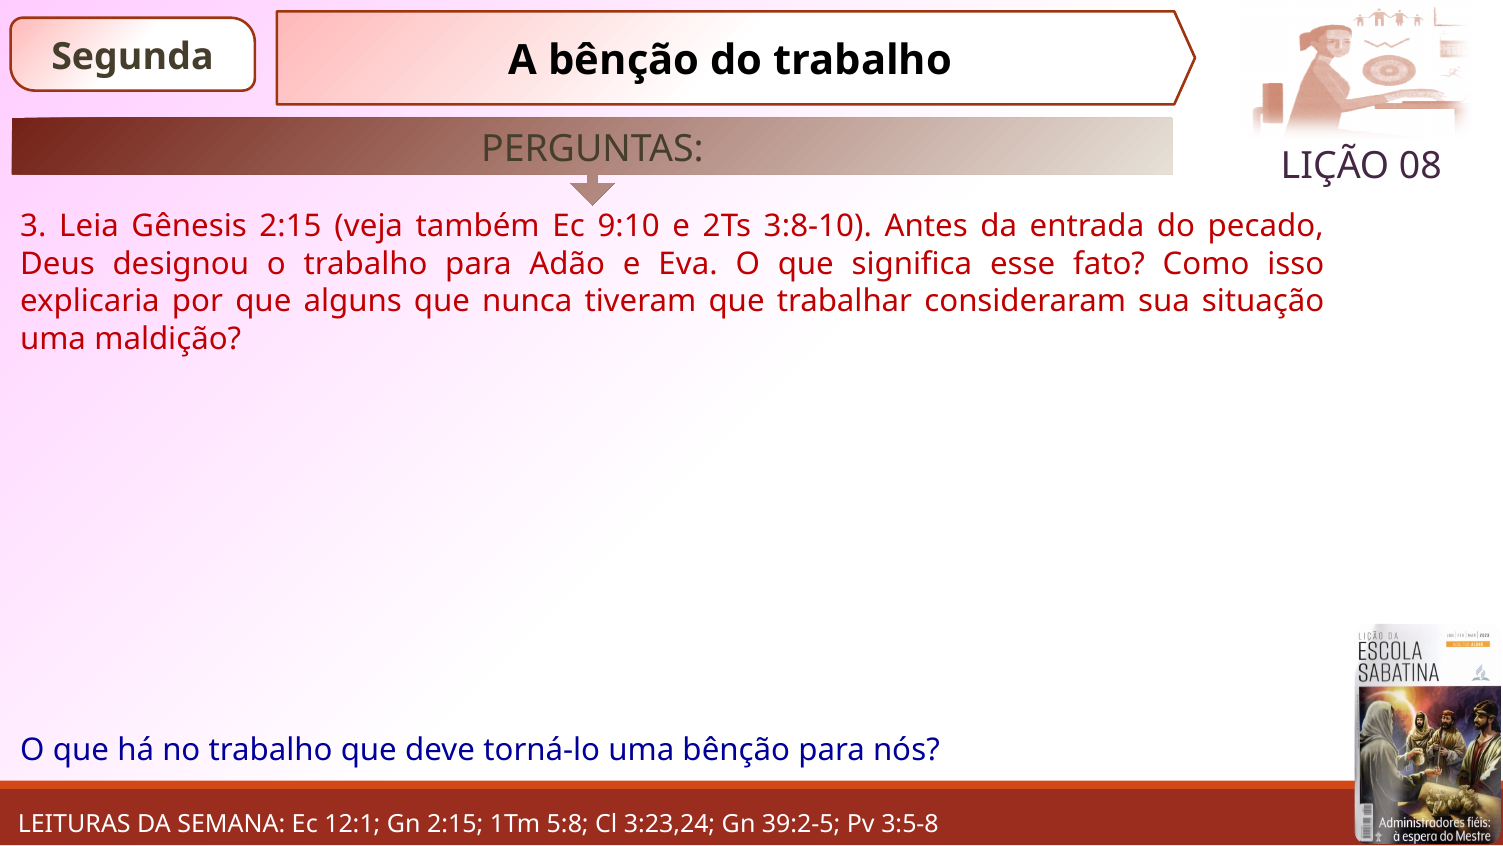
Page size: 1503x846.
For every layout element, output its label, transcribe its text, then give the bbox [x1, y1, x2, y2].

picture [1354, 623, 1502, 845]
text_box LIÇÃO 08 [1265, 150, 1458, 194]
text_box 3. Leia Gênesis 2:15 (veja também Ec 9:10 e 2Ts 3:8-10). Antes da entrada do pecado, Deus designou o trabalho para Adão e Eva. O que significa esse fato? Como isso explicaria por que alguns que nunca tiveram que trabalhar consideraram sua situação uma maldição? O que há no trabalho que deve torná-lo uma bênção para nós? [5, 198, 1341, 775]
text_box LEITURAS DA SEMANA: Ec 12:1; Gn 2:15; 1Tm 5:8; Cl 3:23,24; Gn 39:2-5; Pv 3:5-8 [3, 799, 1351, 845]
text_box A bênção do trabalho [275, 10, 1197, 106]
text_box Segunda [9, 16, 257, 92]
text_box PERGUNTAS: [10, 116, 1174, 207]
picture [1235, 0, 1474, 142]
